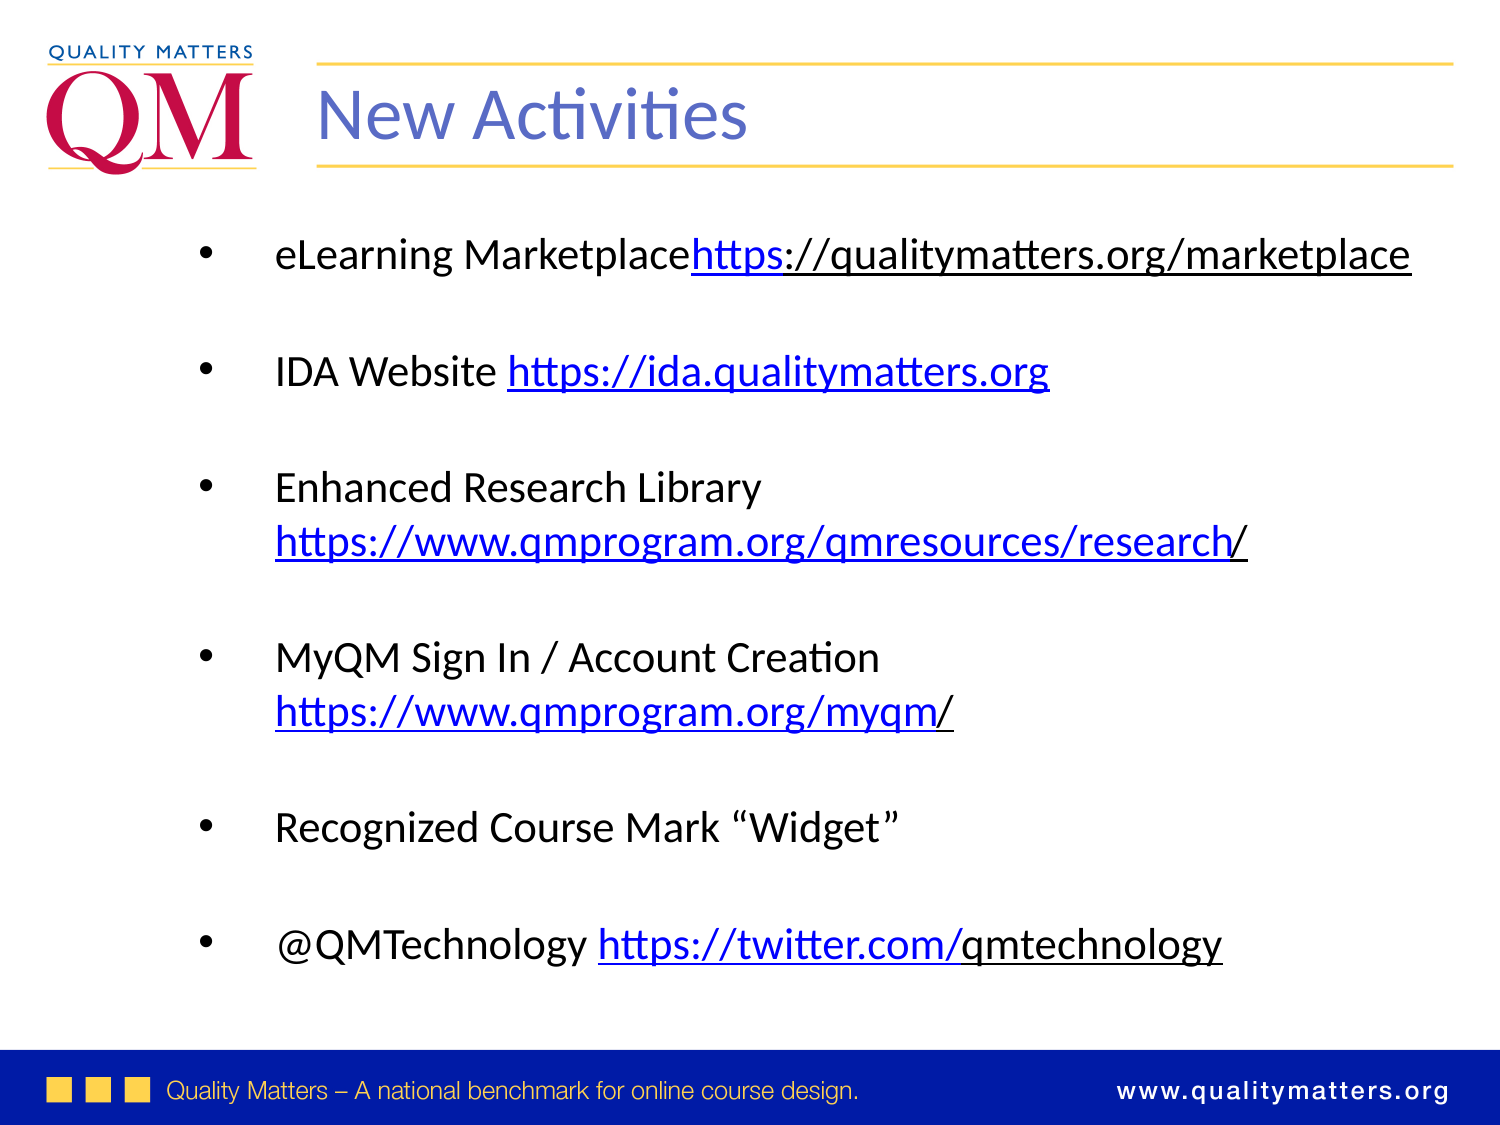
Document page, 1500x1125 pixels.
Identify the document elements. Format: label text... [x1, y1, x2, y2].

list eLearning Marketplacehttps://qualitymatters.org/marketplace IDA Website https://ida.qualitymatters.org Enhanced Research Library https://www.qmprogram.org/qmresources/research/ MyQM Sign In / Account Creation https://www.qmprogram.org/myqm/ Recognized Course Mark “Widget” @QMTechnology https://twitter.com/qmtechnology [72, 217, 1441, 1035]
picture [0, 0, 1500, 1125]
list New Activities [301, 49, 1477, 169]
